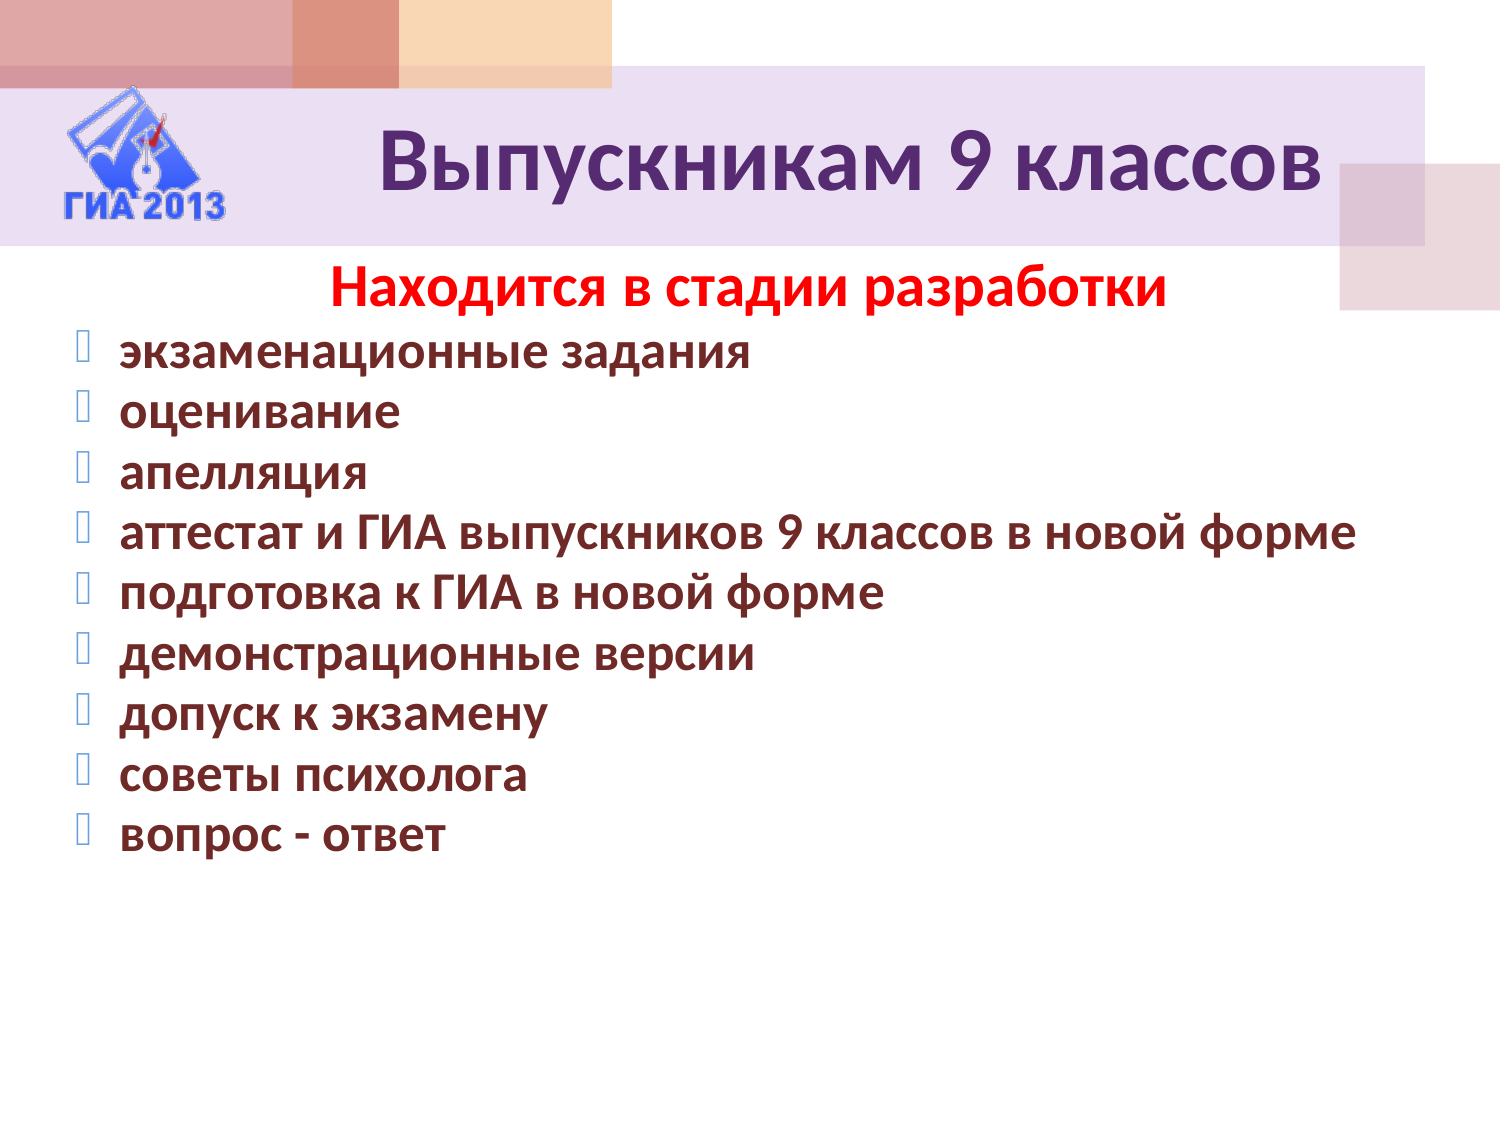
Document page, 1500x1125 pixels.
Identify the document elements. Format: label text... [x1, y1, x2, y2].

picture [40, 77, 229, 227]
list Находится в стадии разработки экзаменационные задания оценивание апелляция аттестат и ГИА выпускников 9 классов в новой форме подготовка к ГИА в новой форме демонстрационные версии допуск к экзамену советы психолога вопрос - ответ [74, 261, 1426, 1006]
title Выпускникам 9 классов [277, 87, 1426, 247]
